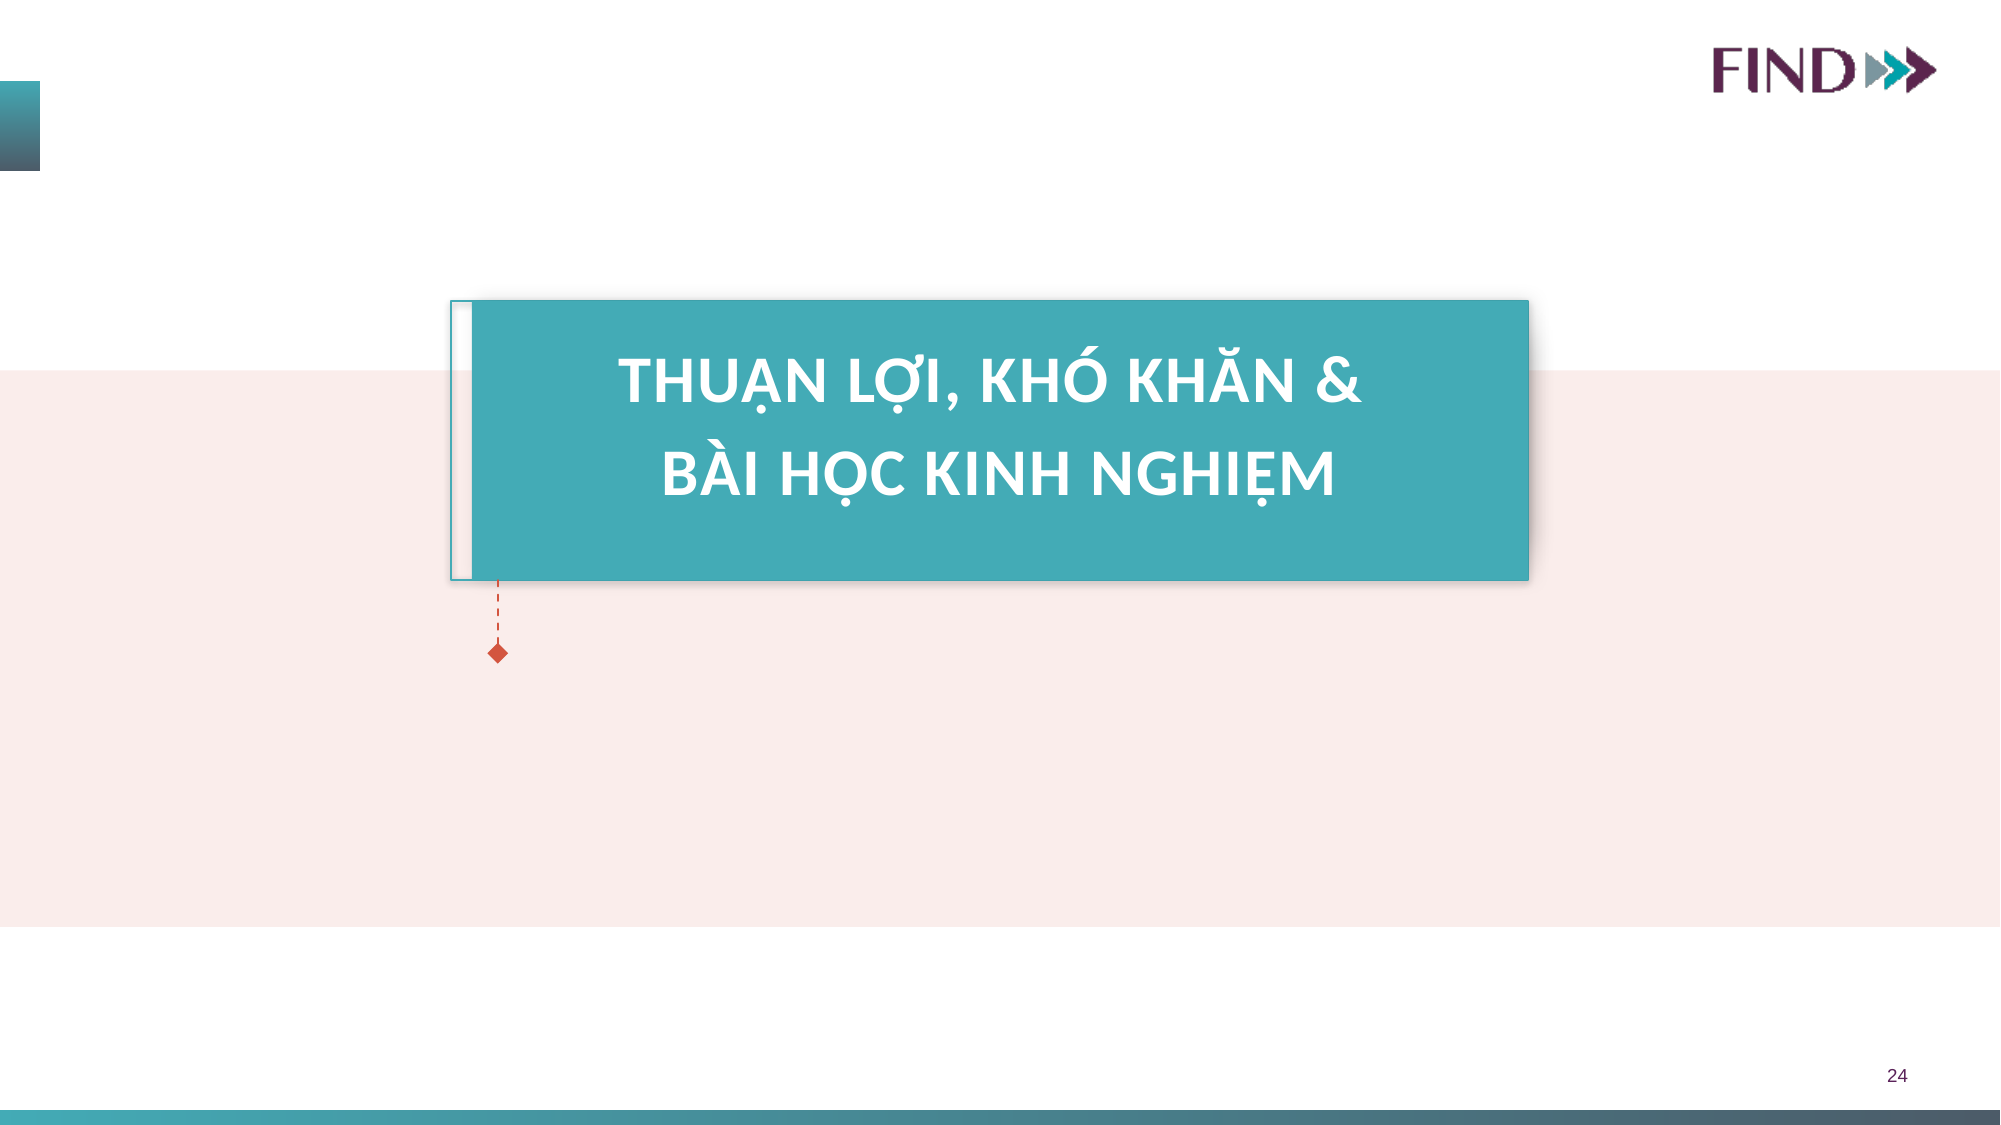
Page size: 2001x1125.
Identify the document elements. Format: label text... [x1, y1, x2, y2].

picture [1678, 0, 1974, 145]
list THUẬN LỢI, KHÓ KHĂN & BÀI HỌC KINH NGHIỆM [497, 320, 1503, 510]
